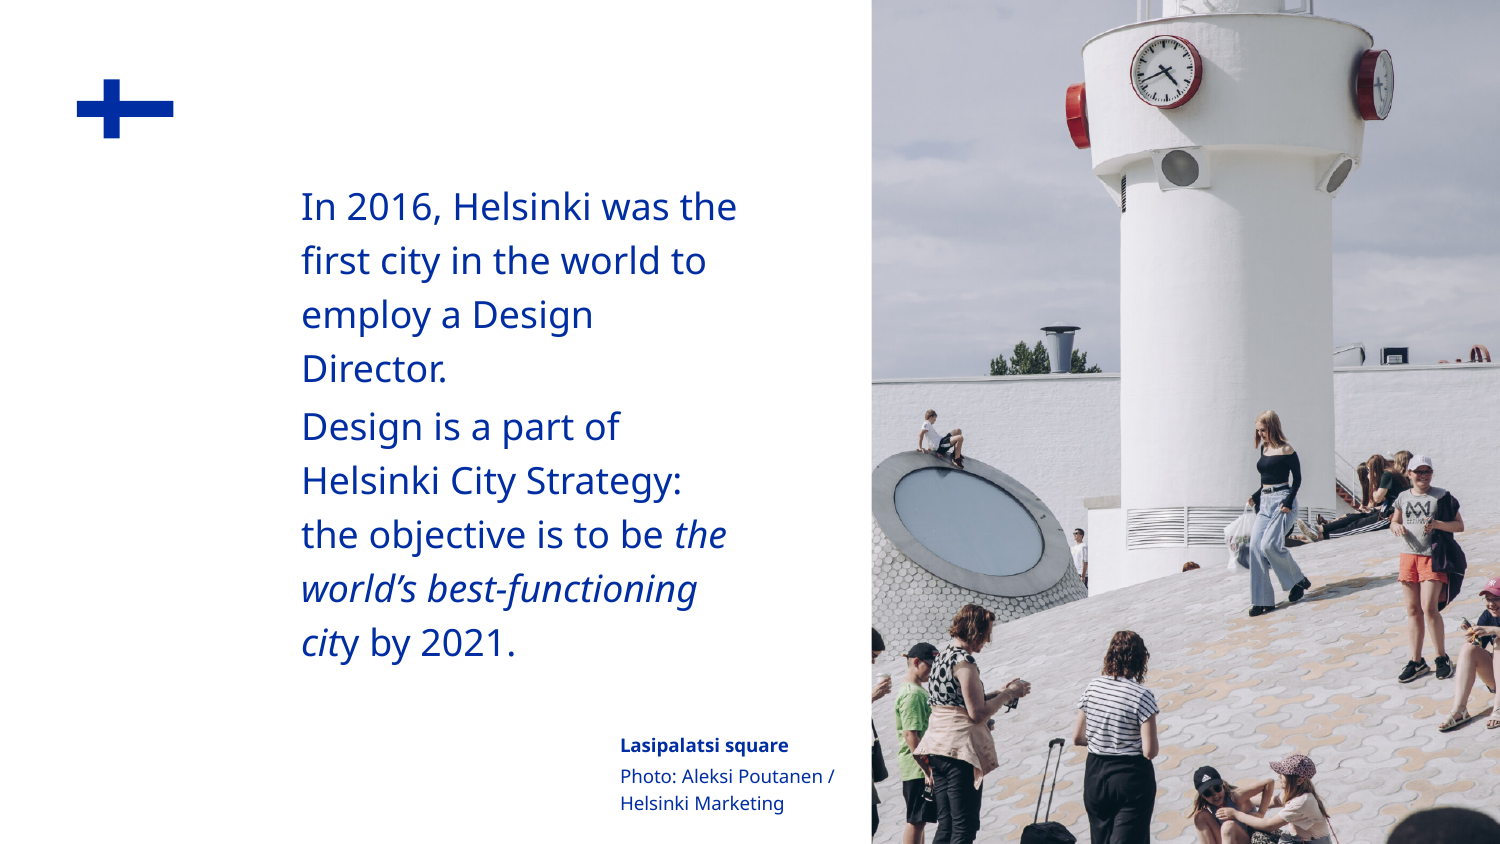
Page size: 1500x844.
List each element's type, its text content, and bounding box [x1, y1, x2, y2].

picture [871, 0, 1500, 844]
list In 2016, Helsinki was the first city in the world to employ a Design Director. Design is a part of Helsinki City Strategy: the objective is to be the world’s best-functioning city by 2021. [301, 173, 739, 647]
text_box Lasipalatsi square Photo: Aleksi Poutanen / Helsinki Marketing [620, 729, 866, 844]
